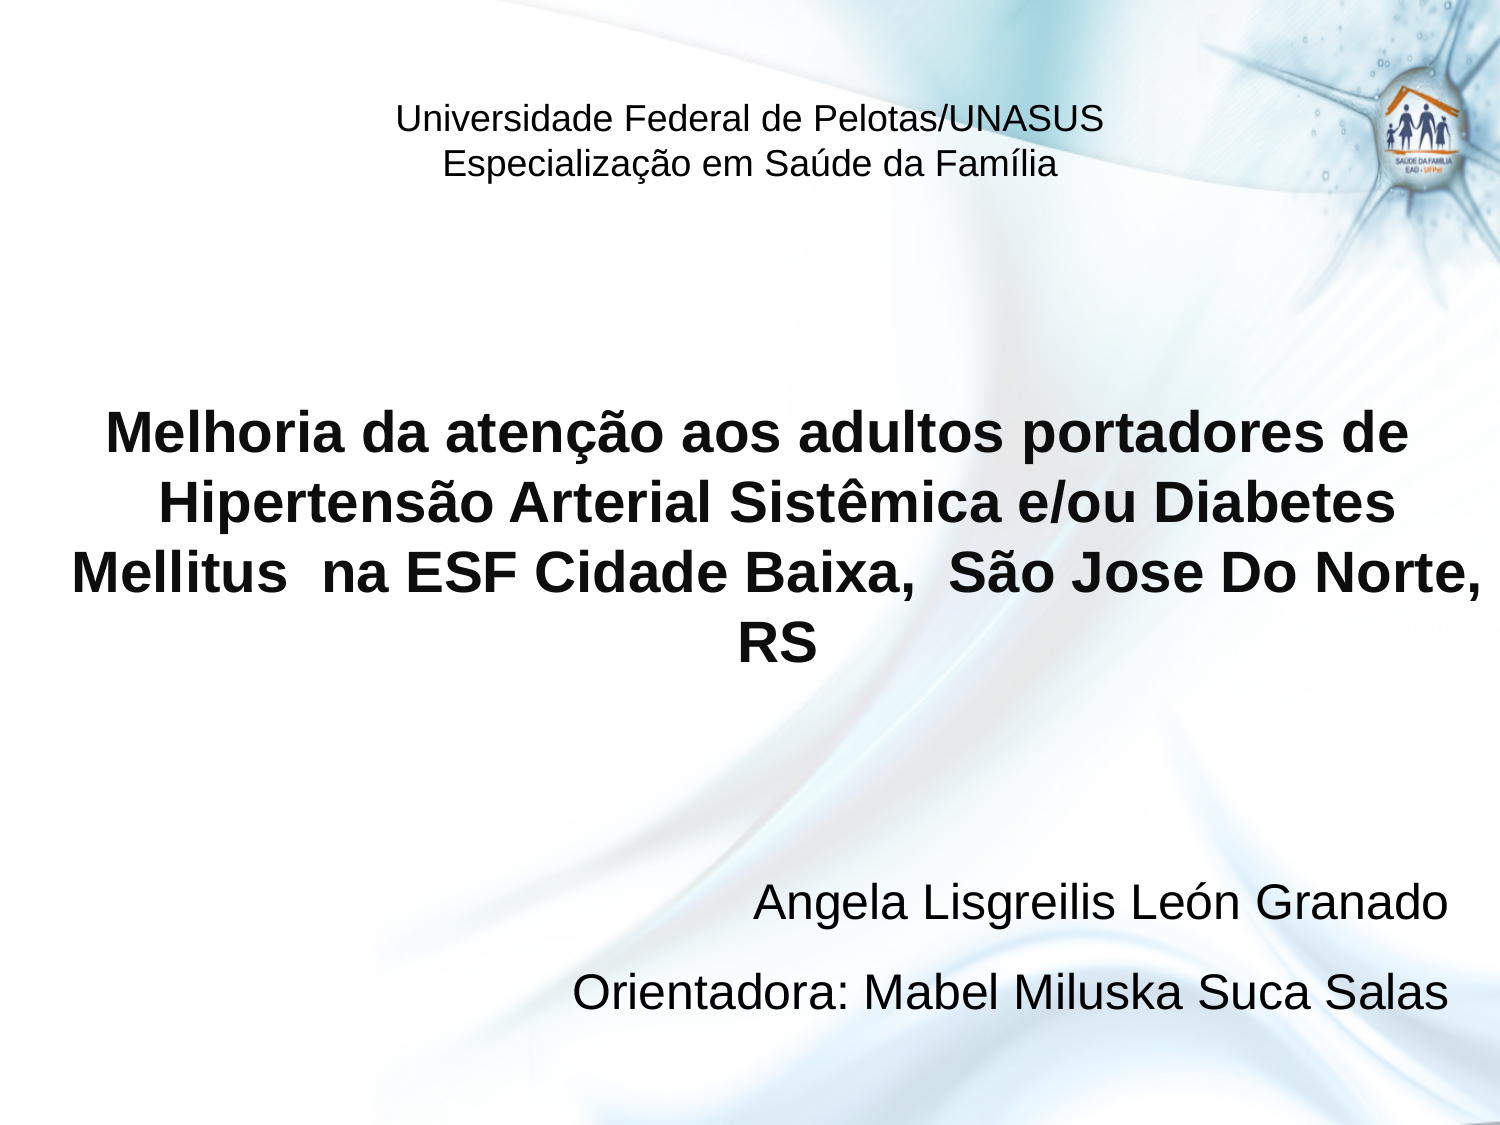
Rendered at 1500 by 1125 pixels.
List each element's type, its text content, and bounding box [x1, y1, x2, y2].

text_box Angela Lisgreilis León Granado Orientadora: Mabel Miluska Suca Salas [398, 831, 1465, 1027]
picture [375, 704, 1500, 1125]
list Melhoria da atenção aos adultos portadores de Hipertensão Arterial Sistêmica e/ou Diabetes Mellitus na ESF Cidade Baixa, São Jose Do Norte, RS [0, 386, 1500, 704]
title Universidade Federal de Pelotas/UNASUS Especialização em Saúde da Família [74, 44, 1426, 233]
picture [375, 0, 1500, 386]
